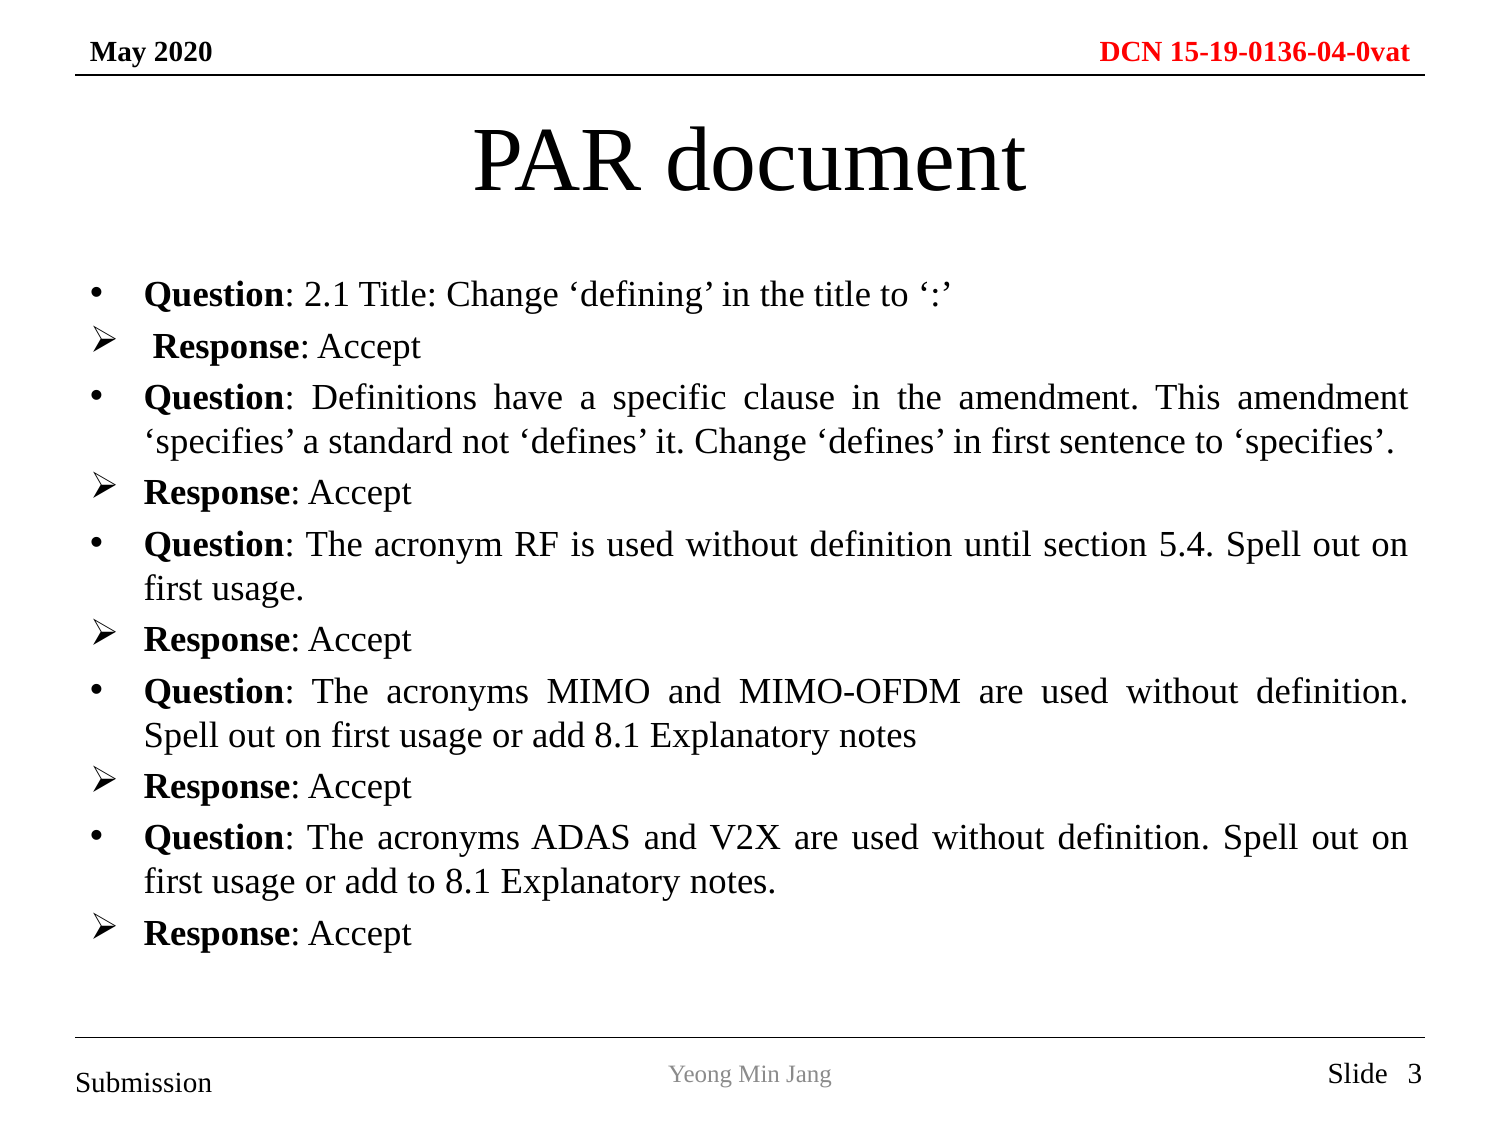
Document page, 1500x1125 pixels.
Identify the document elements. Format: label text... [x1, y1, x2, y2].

list Question: 2.1 Title: Change ‘defining’ in the title to ‘:’ Response: Accept Question: Definitions have a specific clause in the amendment. This amendment ‘specifies’ a standard not ‘defines’ it. Change ‘defines’ in first sentence to ‘specifies’. Response: Accept Question: The acronym RF is used without definition until section 5.4. Spell out on first usage. Response: Accept Question: The acronyms MIMO and MIMO-OFDM are used without definition. Spell out on first usage or add 8.1 Explanatory notes Response: Accept Question: The acronyms ADAS and V2X are used without definition. Spell out on first usage or add to 8.1 Explanatory notes. Response: Accept [75, 262, 1425, 1005]
title PAR document [75, 75, 1425, 233]
